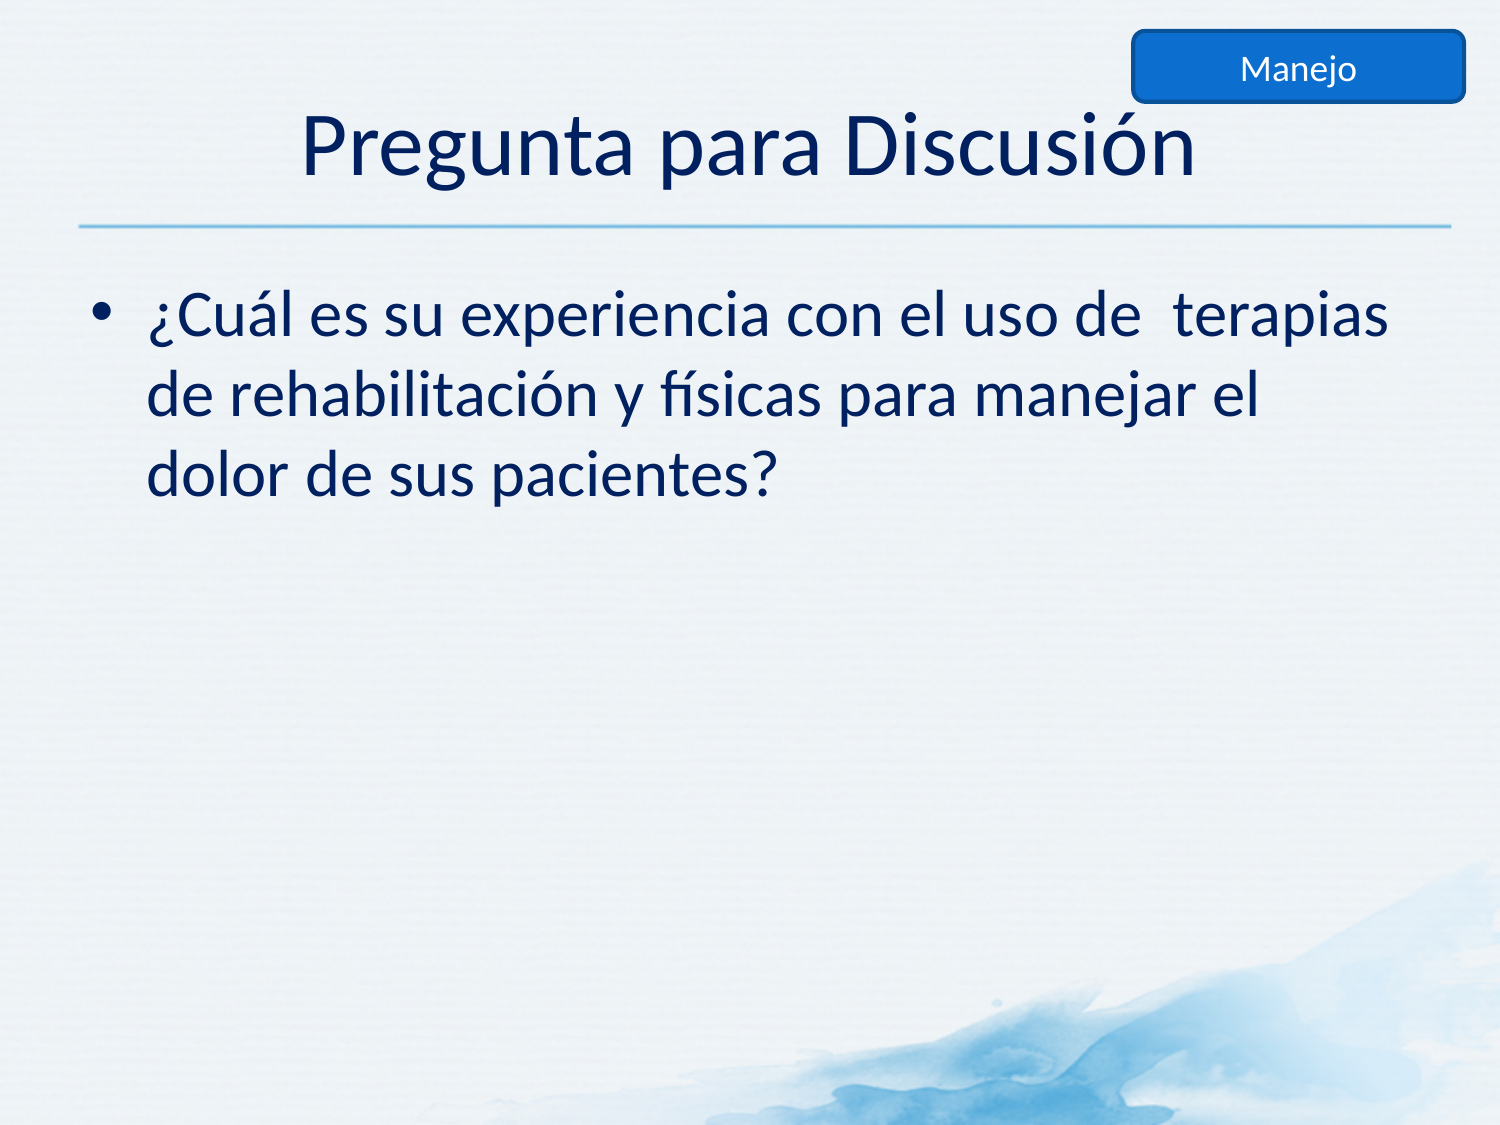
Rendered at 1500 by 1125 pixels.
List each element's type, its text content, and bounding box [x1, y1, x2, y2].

text_box Manejo [1131, 28, 1467, 104]
title Pregunta para Discusión [75, 45, 1425, 233]
list ¿Cuál es su experiencia con el uso de terapias de rehabilitación y físicas para manejar el dolor de sus pacientes? [75, 262, 1425, 1005]
picture [0, 0, 1500, 1125]
